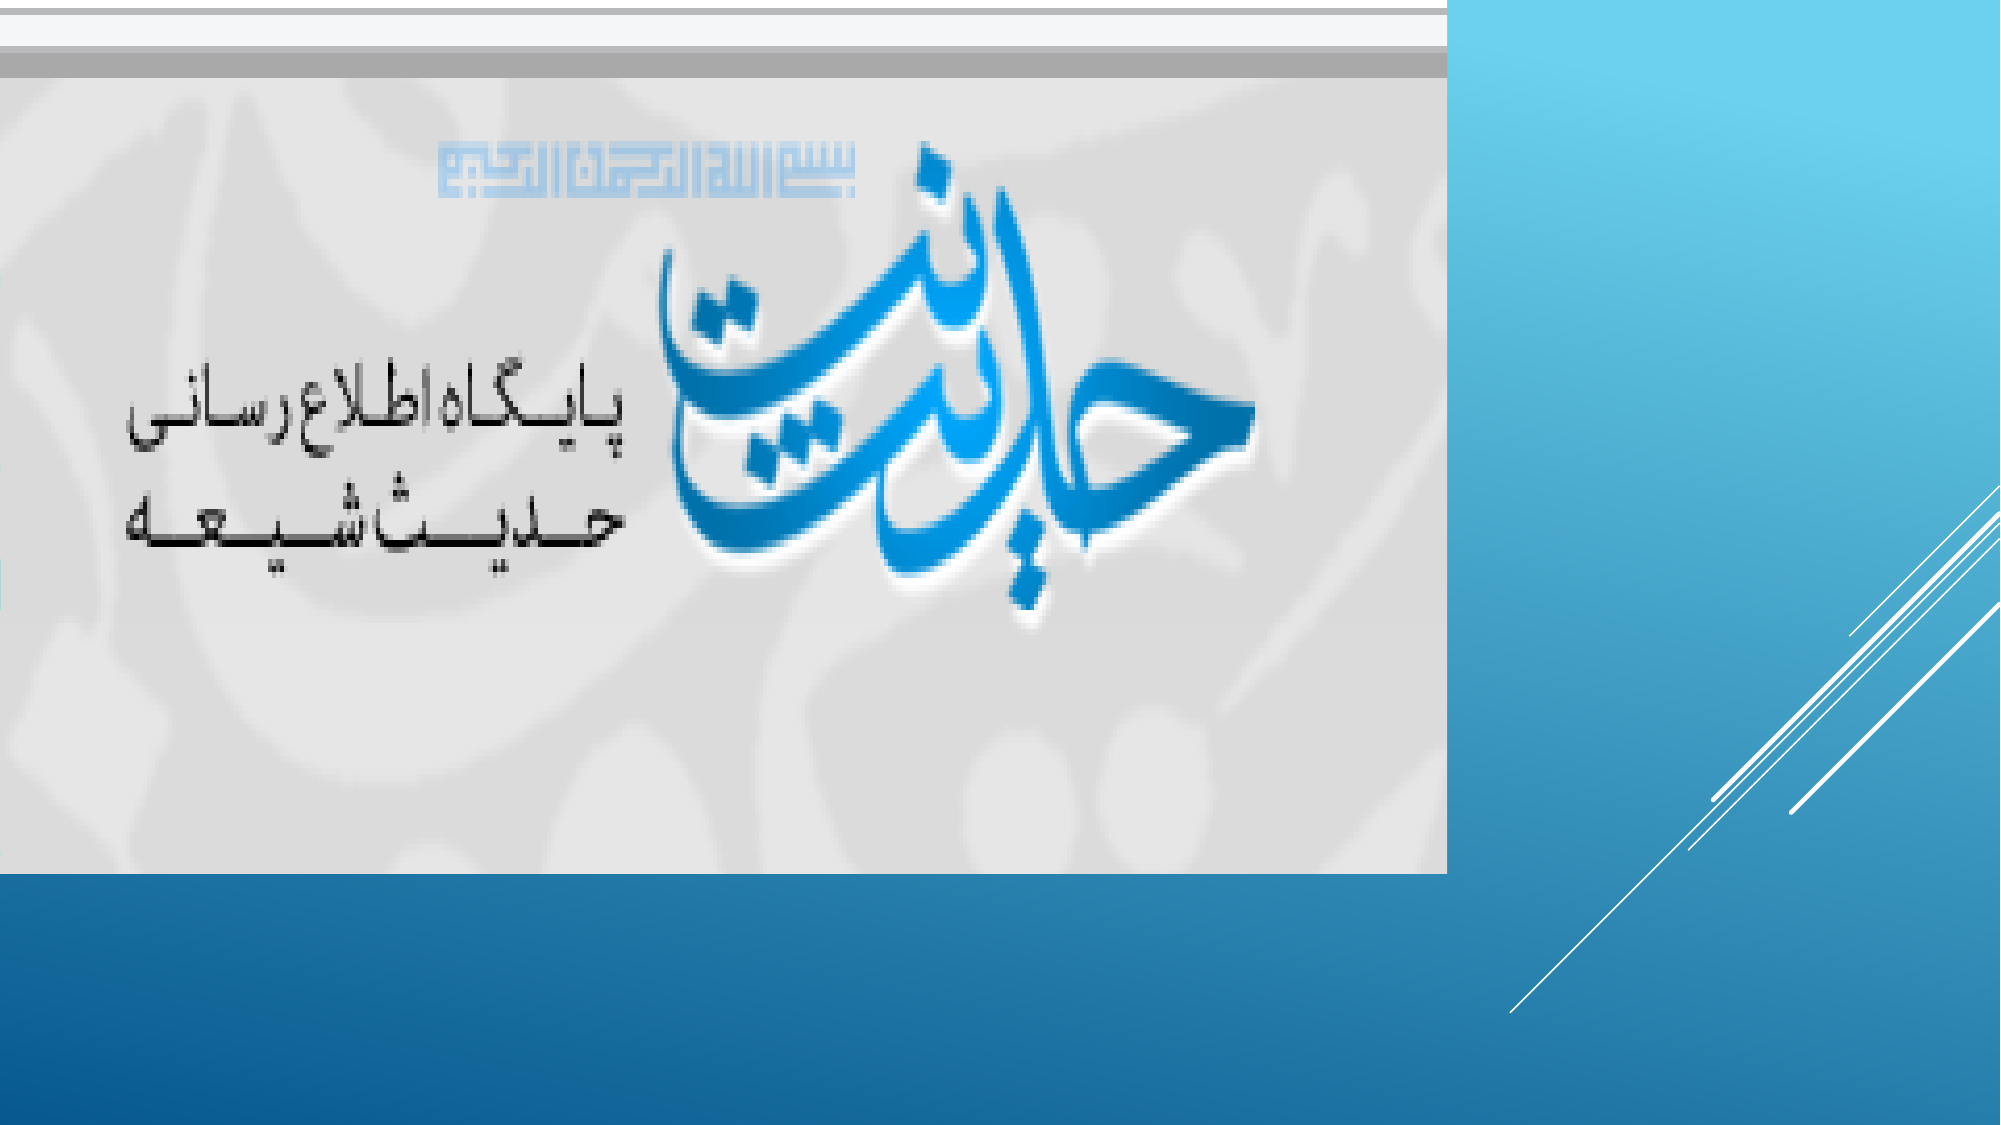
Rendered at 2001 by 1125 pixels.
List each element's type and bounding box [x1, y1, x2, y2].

picture [0, 0, 1448, 875]
